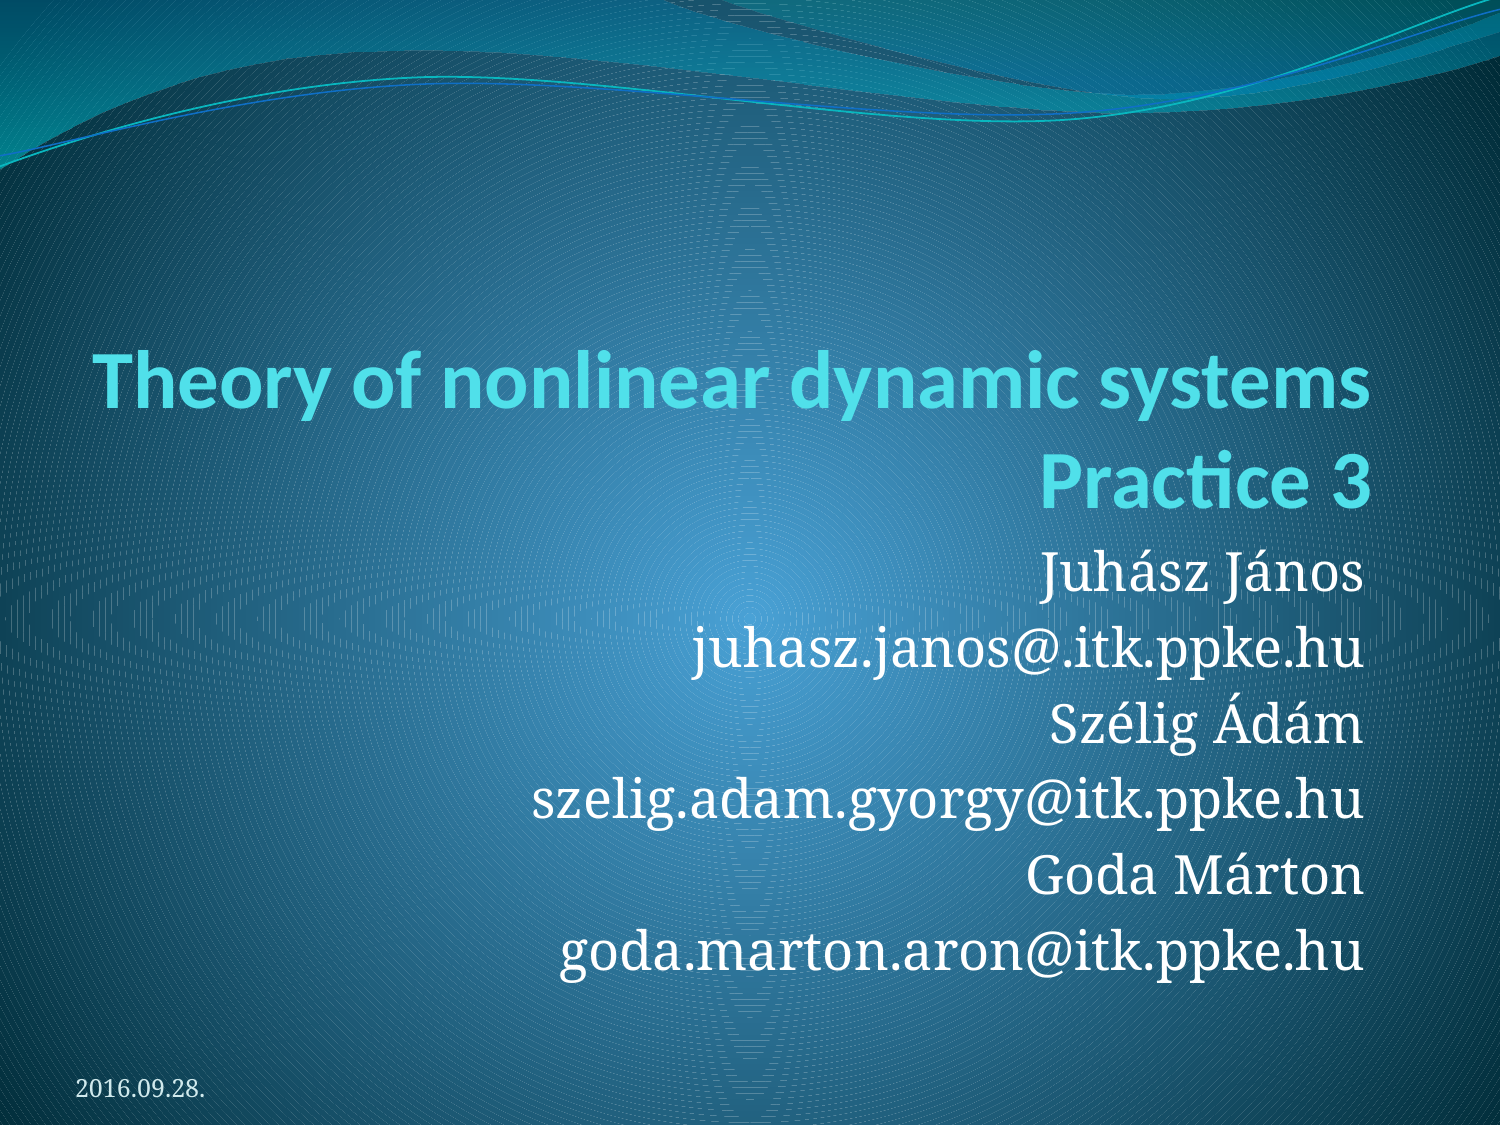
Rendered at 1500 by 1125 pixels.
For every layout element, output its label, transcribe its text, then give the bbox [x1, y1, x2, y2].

title Theory of nonlinear dynamic systems Practice 3 [87, 224, 1376, 525]
subtitle Juhász János juhasz.janos@.itk.ppke.hu Szélig Ádám szelig.adam.gyorgy@itk.ppke.hu Goda Márton goda.marton.aron@itk.ppke.hu [87, 529, 1376, 1035]
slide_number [75, 1042, 425, 1103]
